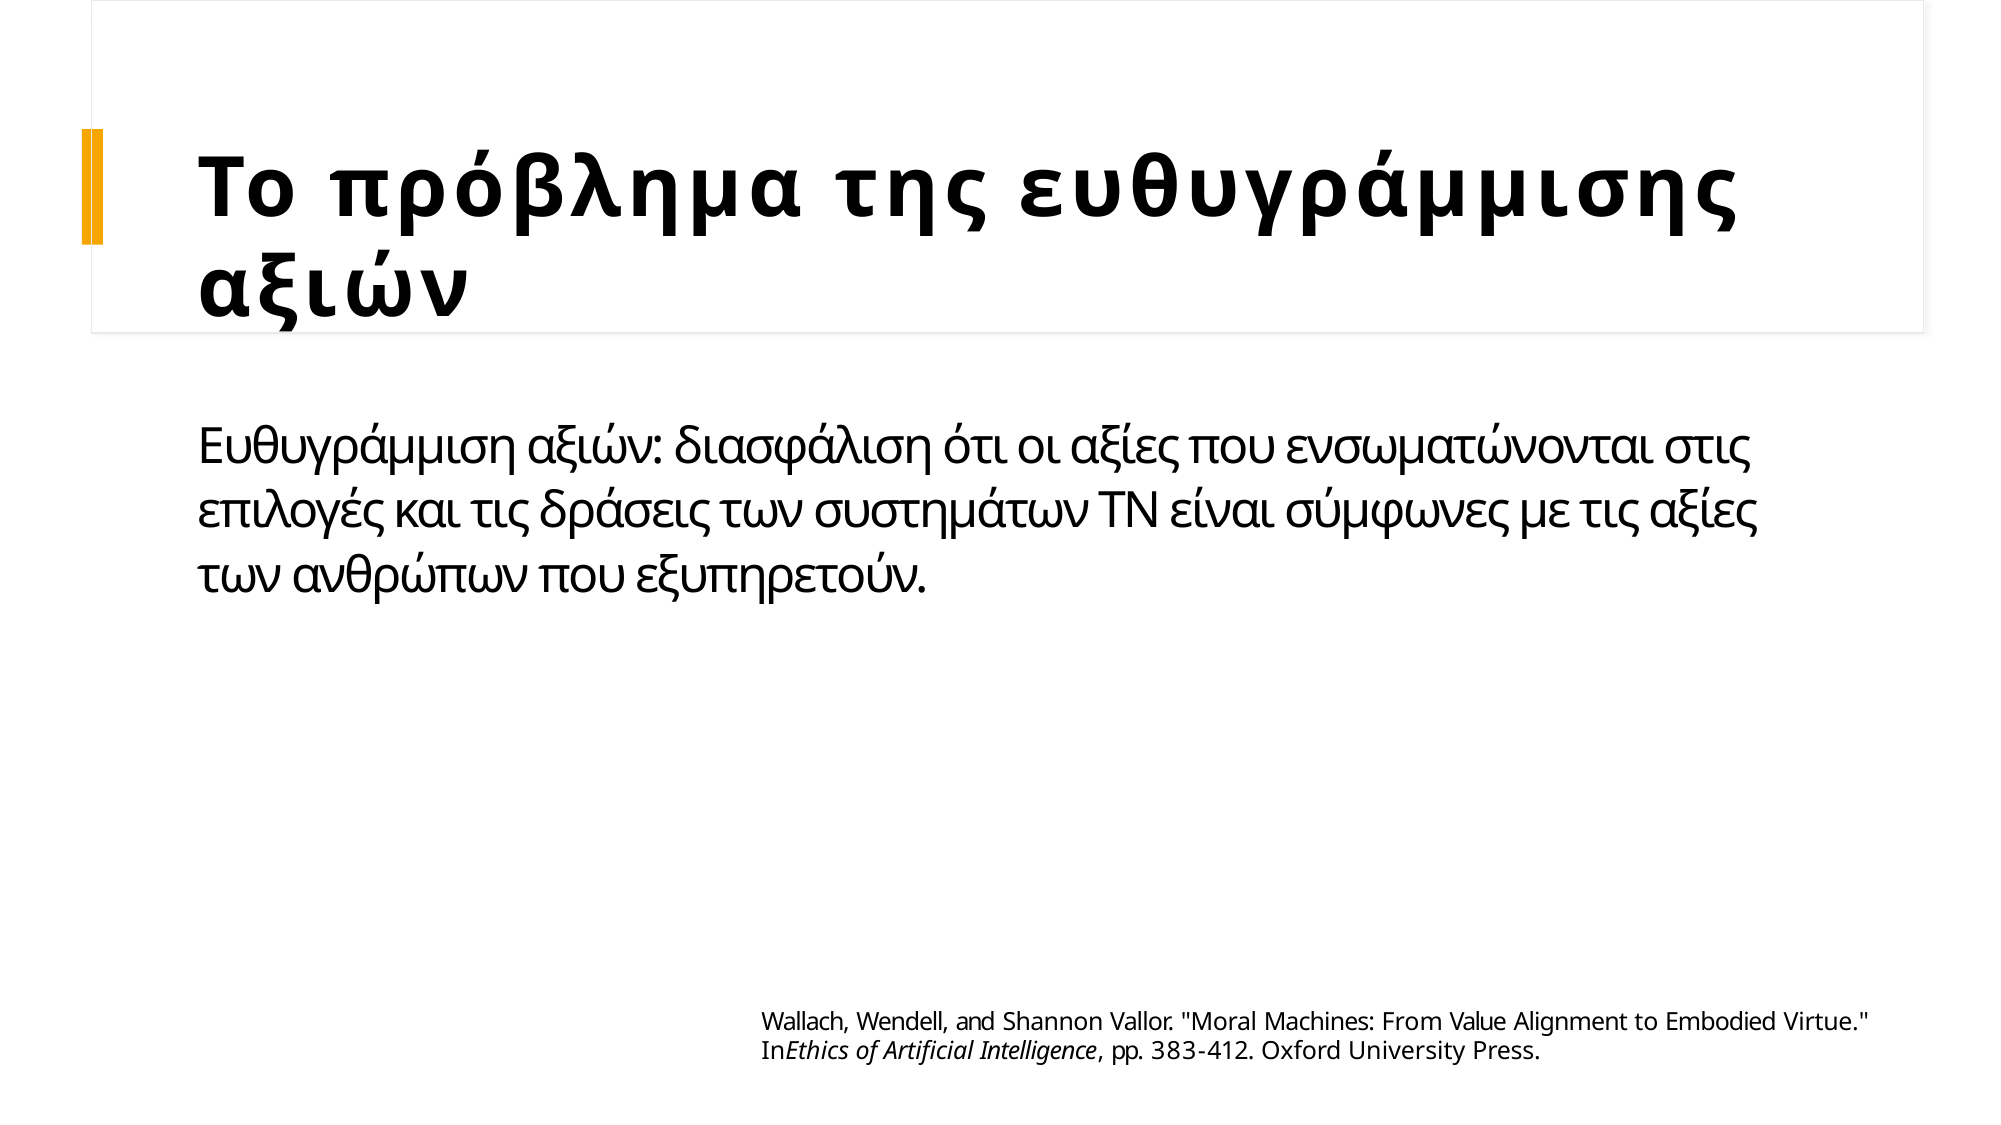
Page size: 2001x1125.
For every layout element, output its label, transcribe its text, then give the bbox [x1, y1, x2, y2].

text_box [81, 0, 1938, 346]
text_box Wallach, Wendell, and Shannon Vallor. "Moral Machines: From Value Alignment to Embodied Virtue." InEthics of Artificial Intelligence, pp. 383-412. Oxford University Press. [759, 1002, 1910, 1065]
text_box Ευθυγράμμιση αξιών: διασφάλιση ότι οι αξίες που ενσωματώνονται στις επιλογές και τις δράσεις των συστημάτων ΤΝ είναι σύμφωνες με τις αξίες των ανθρώπων που εξυπηρετούν. [195, 407, 1786, 602]
